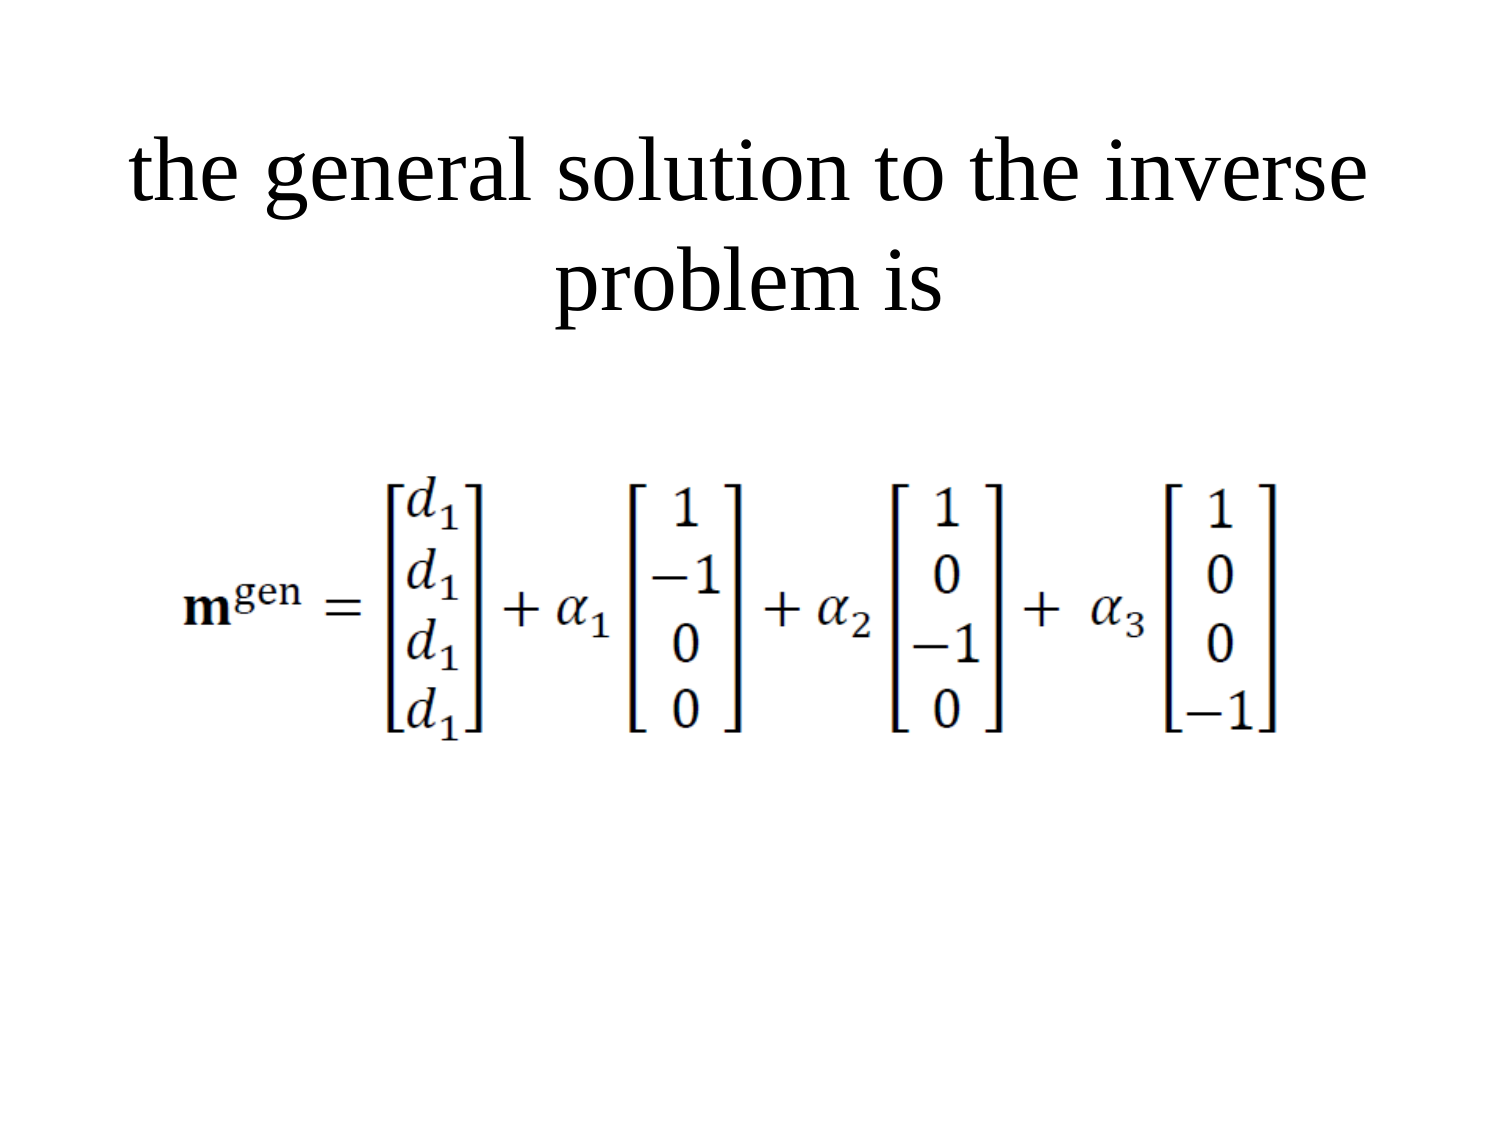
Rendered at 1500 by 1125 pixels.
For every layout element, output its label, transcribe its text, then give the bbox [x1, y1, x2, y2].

text_box the general solution to the inverse problem is [37, 87, 1463, 350]
picture [162, 437, 1301, 776]
